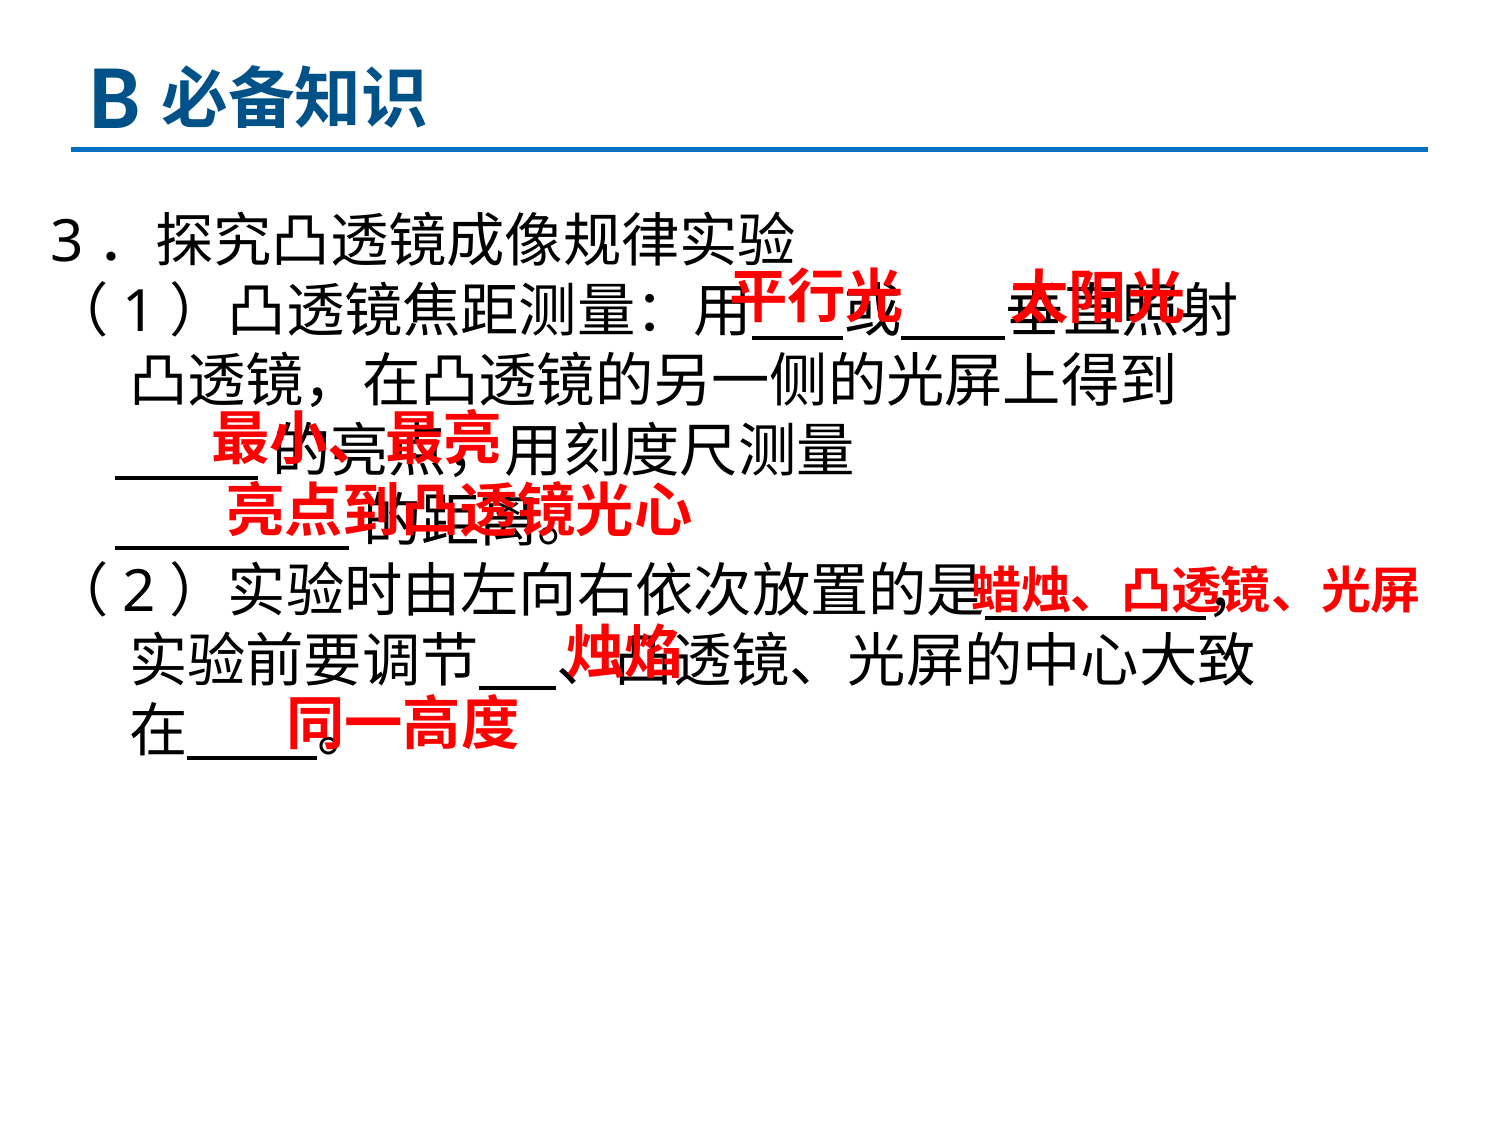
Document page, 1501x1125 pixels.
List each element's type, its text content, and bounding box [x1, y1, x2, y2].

text_box 平行光 [699, 252, 935, 337]
text_box 亮点到凸透镜光心 [207, 465, 711, 551]
text_box 烛焰 [532, 607, 717, 693]
text_box 同一高度 [236, 678, 569, 764]
text_box 最小、最亮 [156, 394, 558, 479]
text_box 3．探究凸透镜成像规律实验 （1）凸透镜焦距测量：用 或 垂直照射 凸透镜，在凸透镜的另一侧的光屏上得到 的亮点，用刻度尺测量 的距离。 （2）实验时由左向右依次放置的是 ， 实验前要调节 、凸透镜、光屏的中心大致 在 。 [50, 195, 1473, 771]
text_box 蜡烛、凸透镜、光屏 [904, 551, 1488, 626]
text_box 太阳光 [980, 252, 1216, 338]
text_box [70, 29, 1429, 156]
